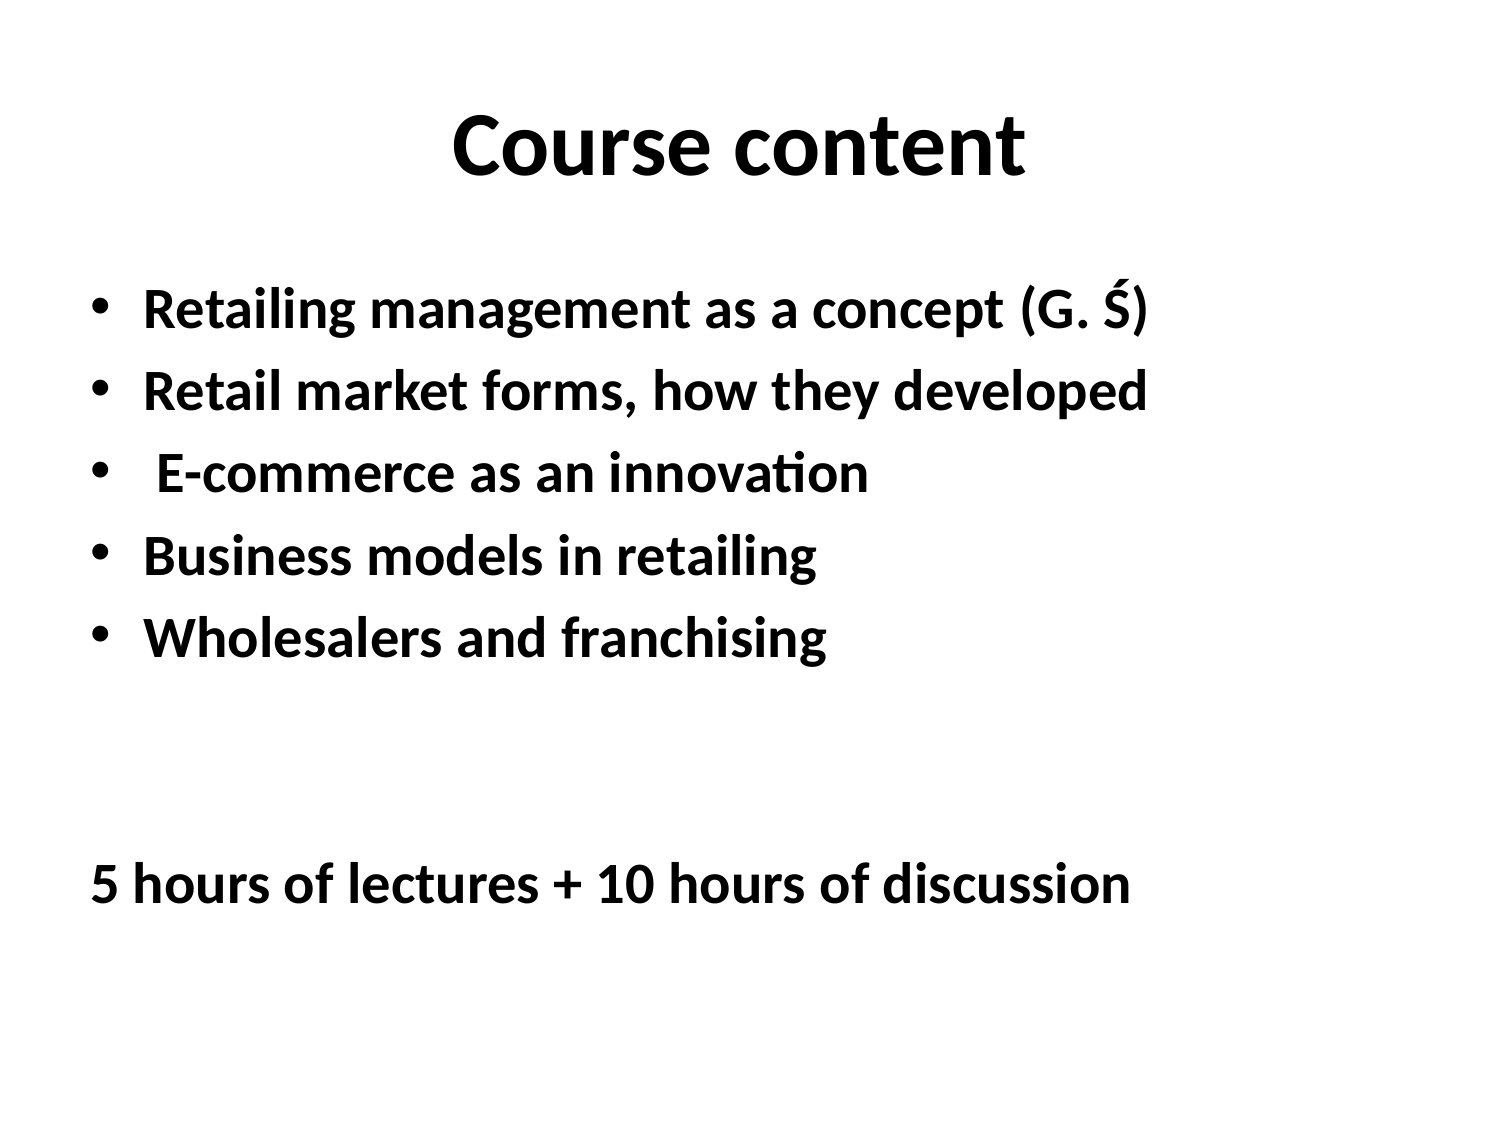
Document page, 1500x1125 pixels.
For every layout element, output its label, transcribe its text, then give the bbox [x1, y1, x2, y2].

list Retailing management as a concept (G. Ś) Retail market forms, how they developed E-commerce as an innovation Business models in retailing Wholesalers and franchising 5 hours of lectures + 10 hours of discussion [74, 262, 1426, 1006]
title Course content [74, 44, 1426, 233]
